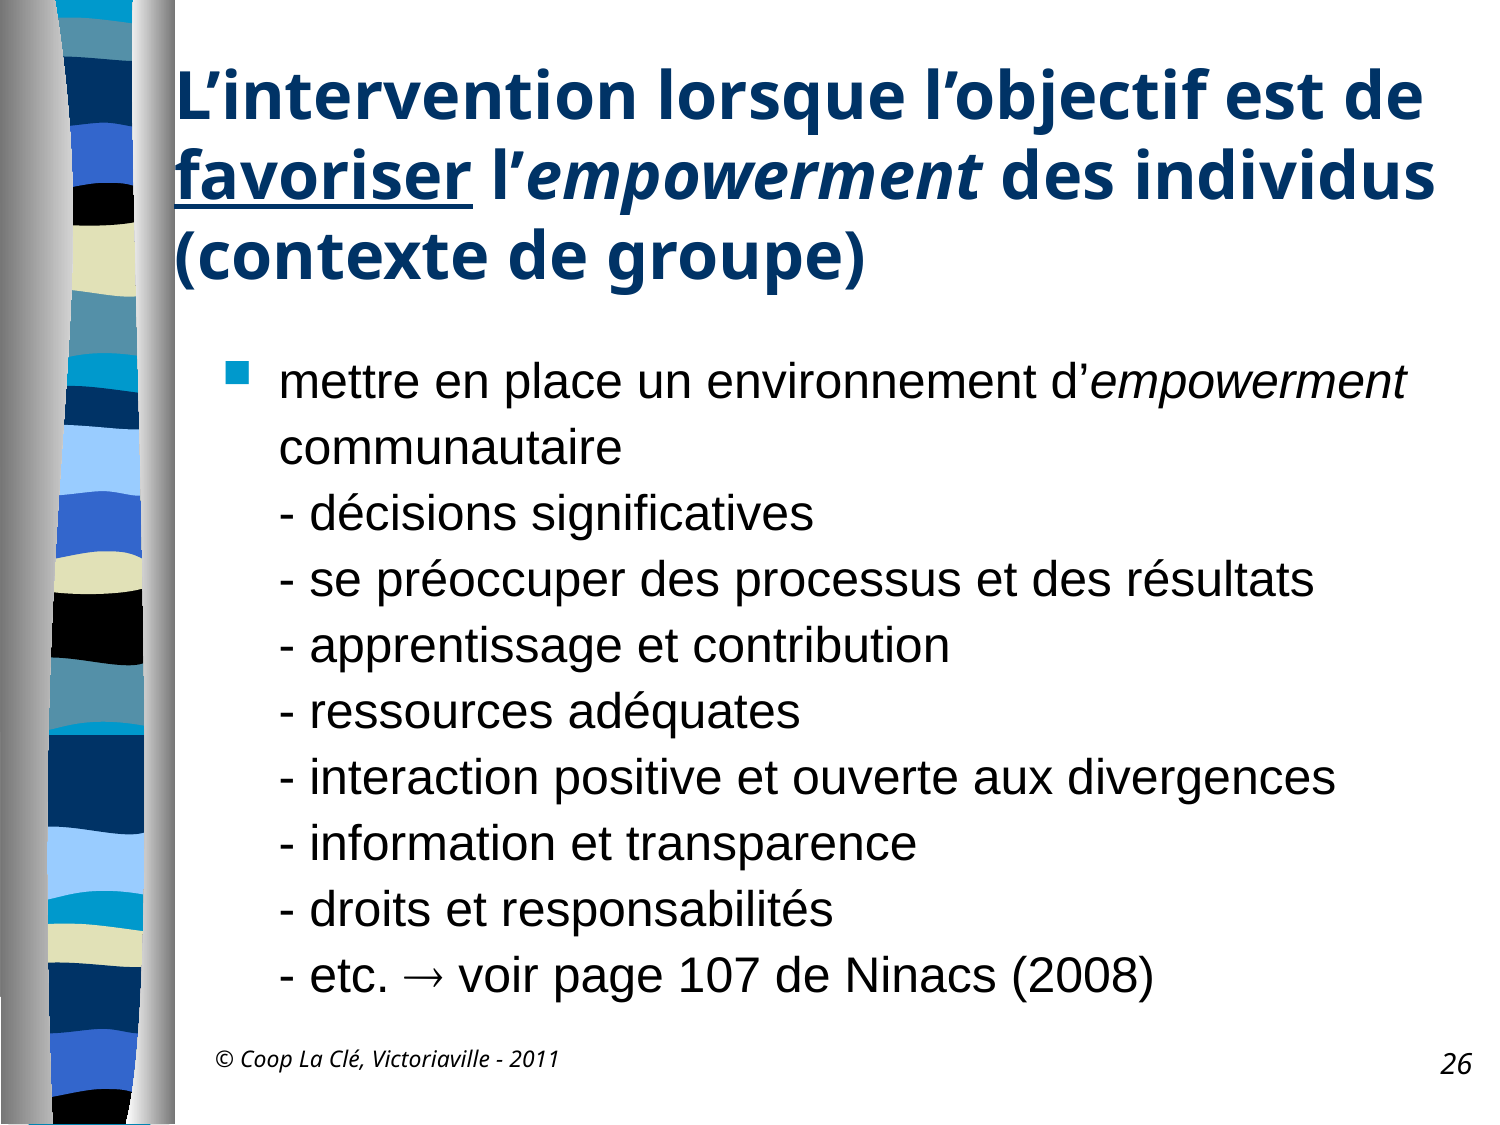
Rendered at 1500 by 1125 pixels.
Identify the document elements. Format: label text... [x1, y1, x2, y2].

slide_number 26 [1374, 1037, 1488, 1113]
title L’intervention lorsque l’objectif est de favoriser l’empowerment des individus (contexte de groupe) [159, 54, 1500, 291]
footer © Coop La Clé, Victoriaville - 2011 [199, 1037, 650, 1113]
list mettre en place un environnement d’empowerment communautaire - décisions significatives - se préoccuper des processus et des résultats - apprentissage et contribution - ressources adéquates - interaction positive et ouverte aux divergences - information et transparence - droits et responsabilités - etc.  voir page 107 de Ninacs (2008) [207, 334, 1483, 1059]
